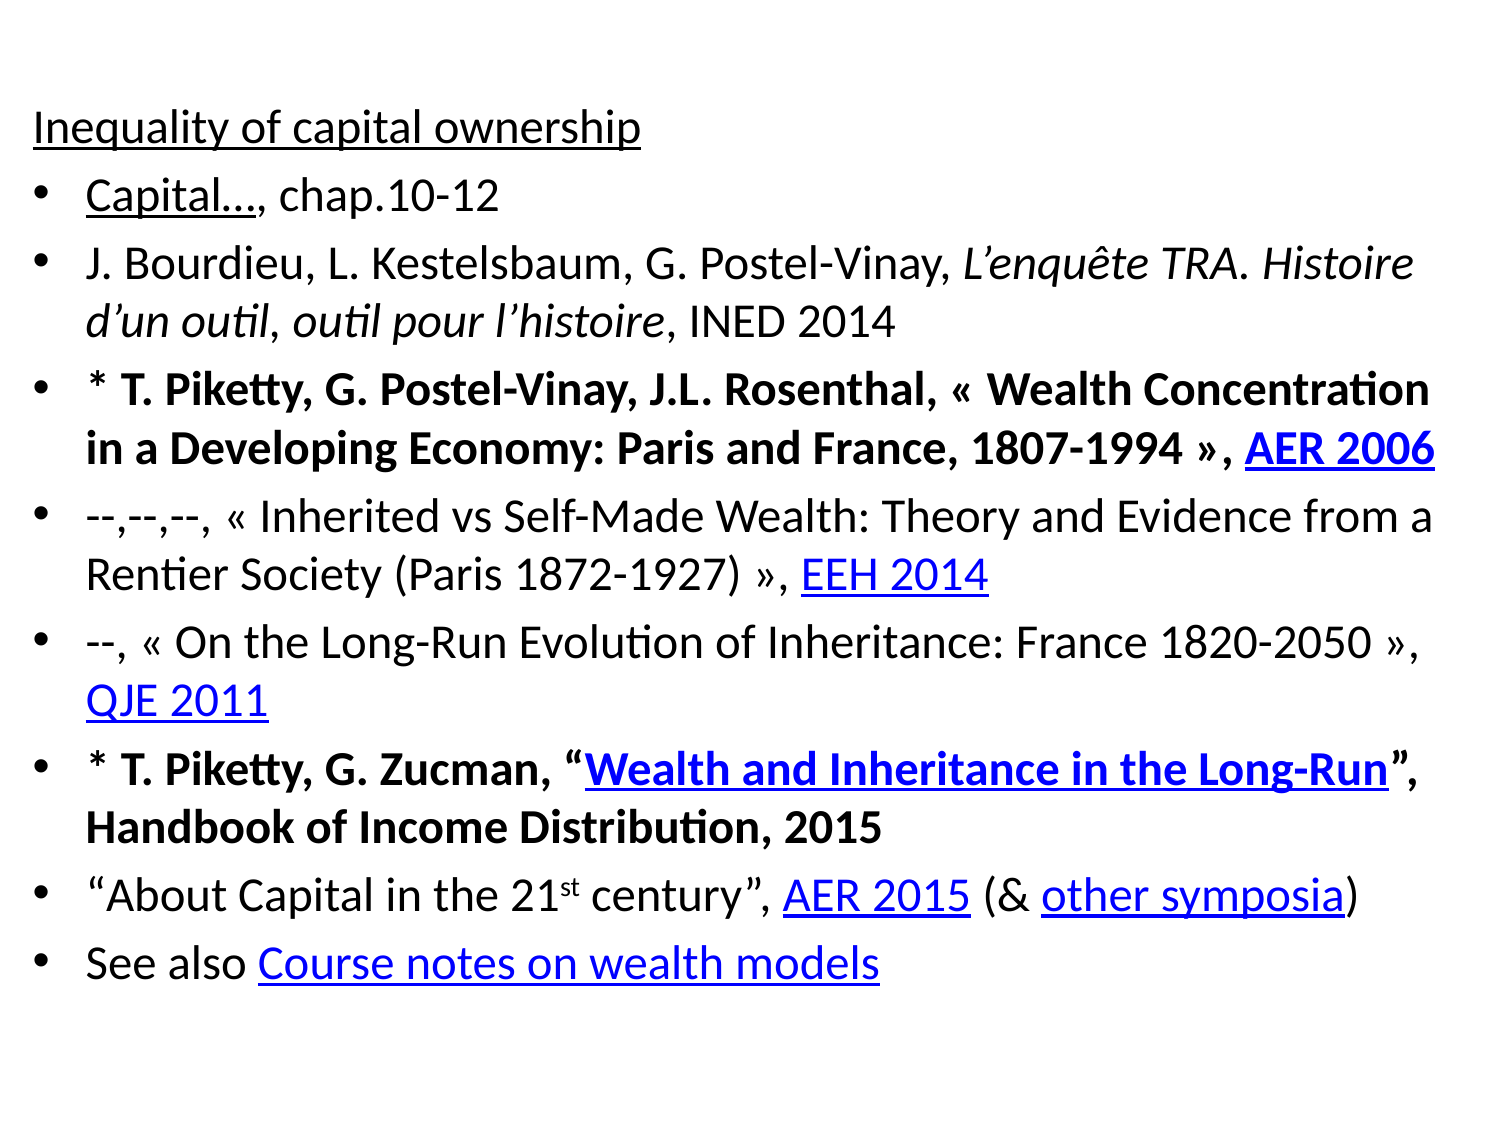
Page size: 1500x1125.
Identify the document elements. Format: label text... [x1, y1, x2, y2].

list Inequality of capital ownership Capital…, chap.10-12 J. Bourdieu, L. Kestelsbaum, G. Postel-Vinay, L’enquête TRA. Histoire d’un outil, outil pour l’histoire, INED 2014 * T. Piketty, G. Postel-Vinay, J.L. Rosenthal, « Wealth Concentration in a Developing Economy: Paris and France, 1807-1994 », AER 2006 --,--,--, « Inherited vs Self-Made Wealth: Theory and Evidence from a Rentier Society (Paris 1872-1927) », EEH 2014 --, « On the Long-Run Evolution of Inheritance: France 1820-2050 », QJE 2011 * T. Piketty, G. Zucman, “Wealth and Inheritance in the Long-Run”, Handbook of Income Distribution, 2015 “About Capital in the 21st century”, AER 2015 (& other symposia) See also Course notes on wealth models [17, 19, 1483, 1012]
